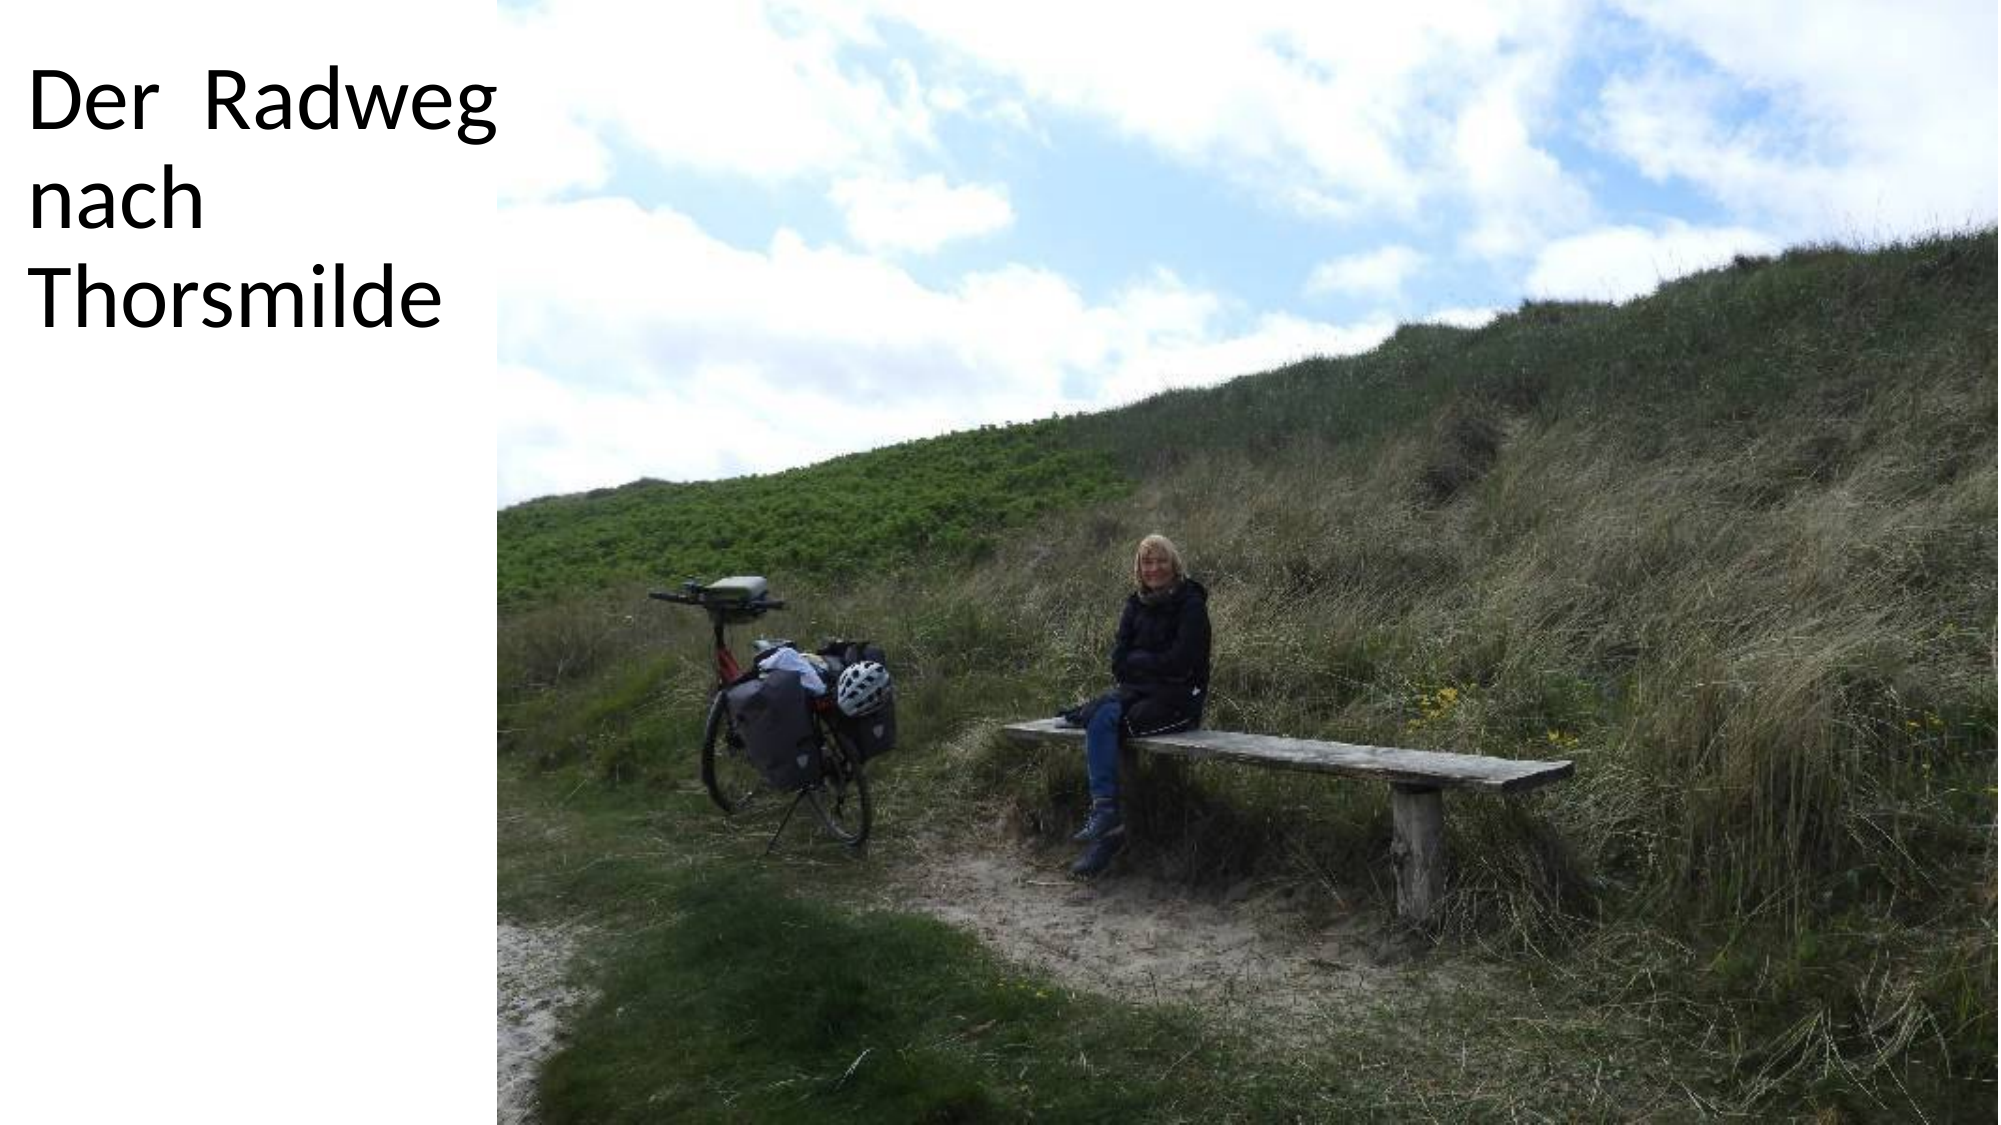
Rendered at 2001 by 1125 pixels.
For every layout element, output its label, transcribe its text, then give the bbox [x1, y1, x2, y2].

picture [497, 0, 1998, 1125]
list Der Radweg nach Thorsmilde [12, 42, 497, 756]
